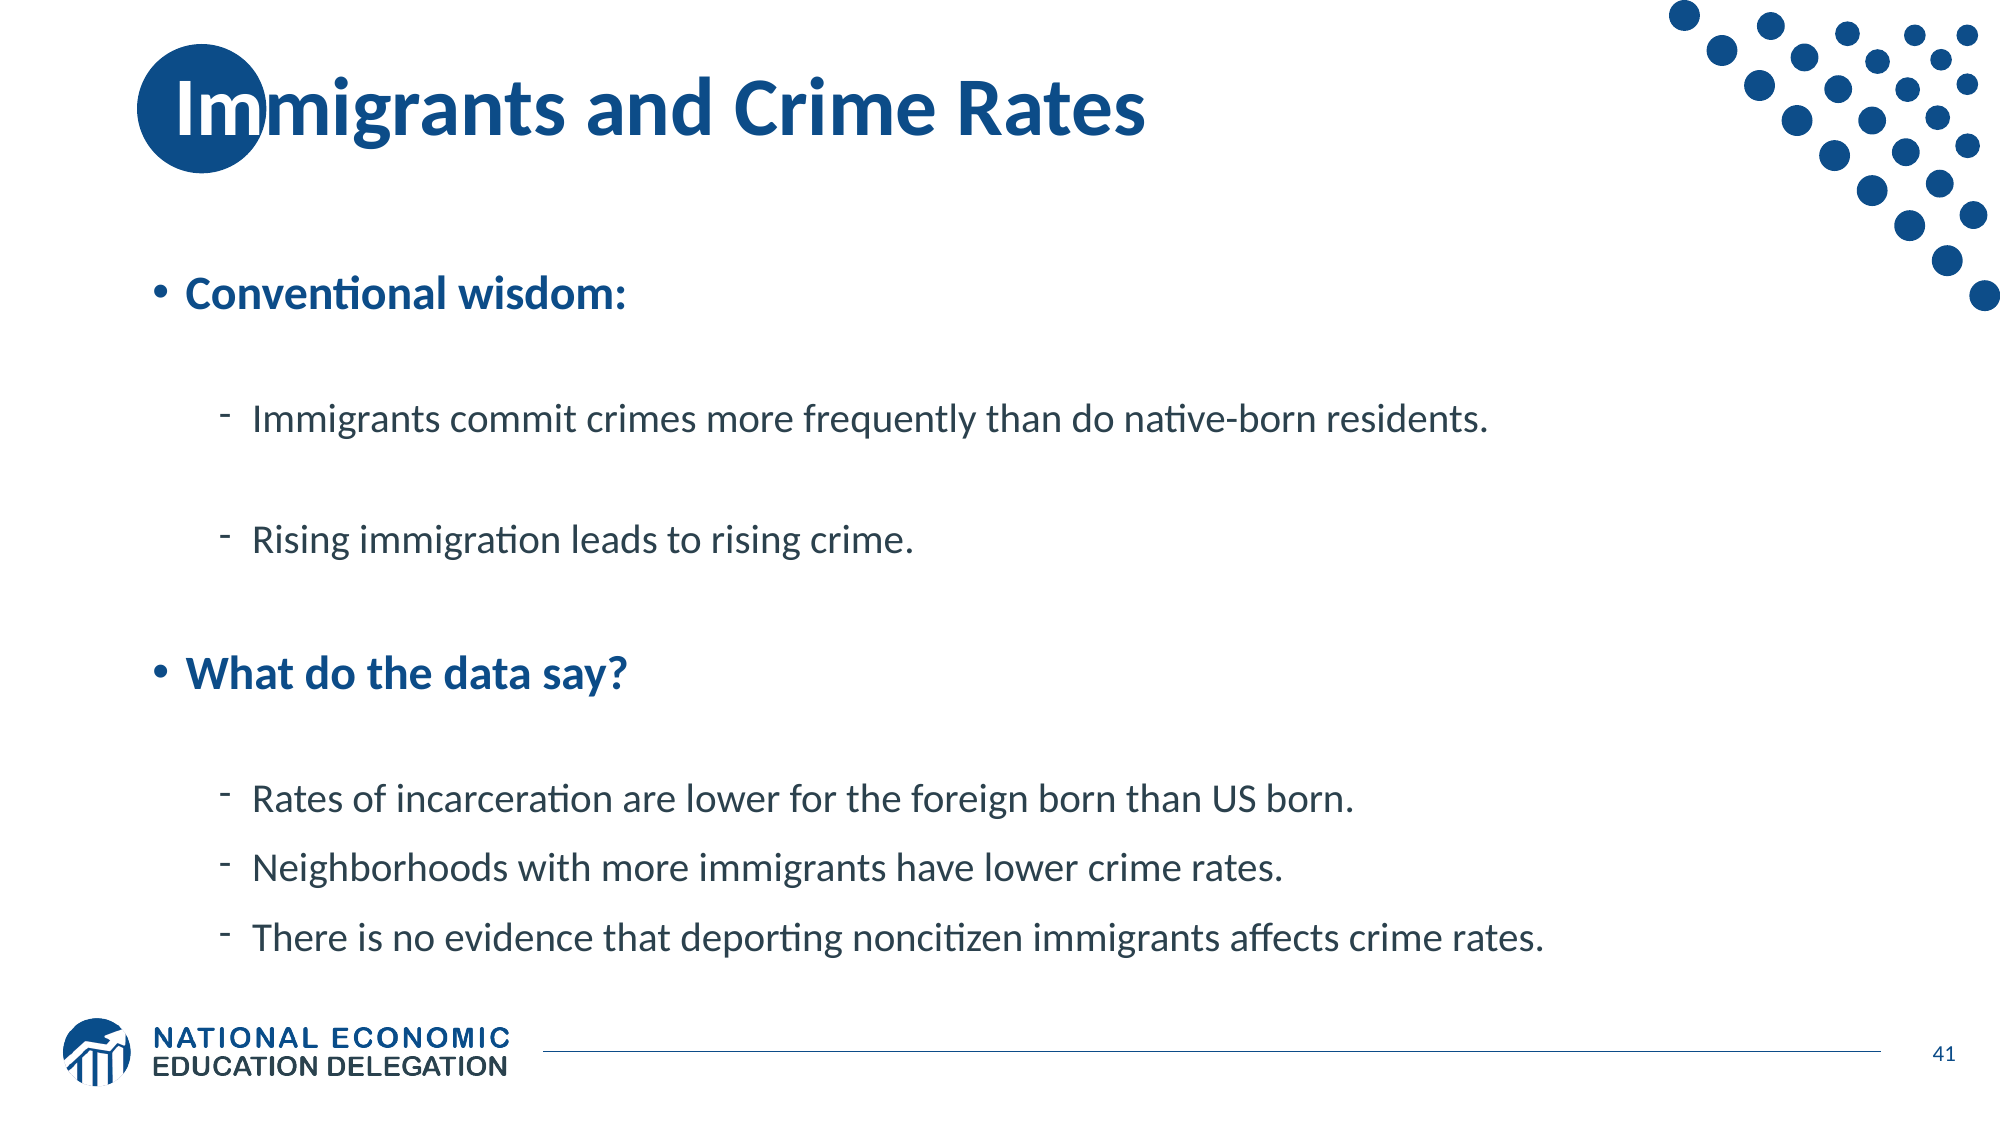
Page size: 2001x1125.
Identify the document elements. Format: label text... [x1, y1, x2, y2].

title Immigrants and Crime Rates [159, 0, 1885, 218]
picture [55, 1013, 520, 1091]
list Conventional wisdom: Immigrants commit crimes more frequently than do native-born residents. Rising immigration leads to rising crime. What do the data say? Rates of incarceration are lower for the foreign born than US born. Neighborhoods with more immigrants have lower crime rates. There is no evidence that deporting noncitizen immigrants affects crime rates. [137, 257, 1863, 972]
slide_number 41 [1521, 1022, 1972, 1082]
